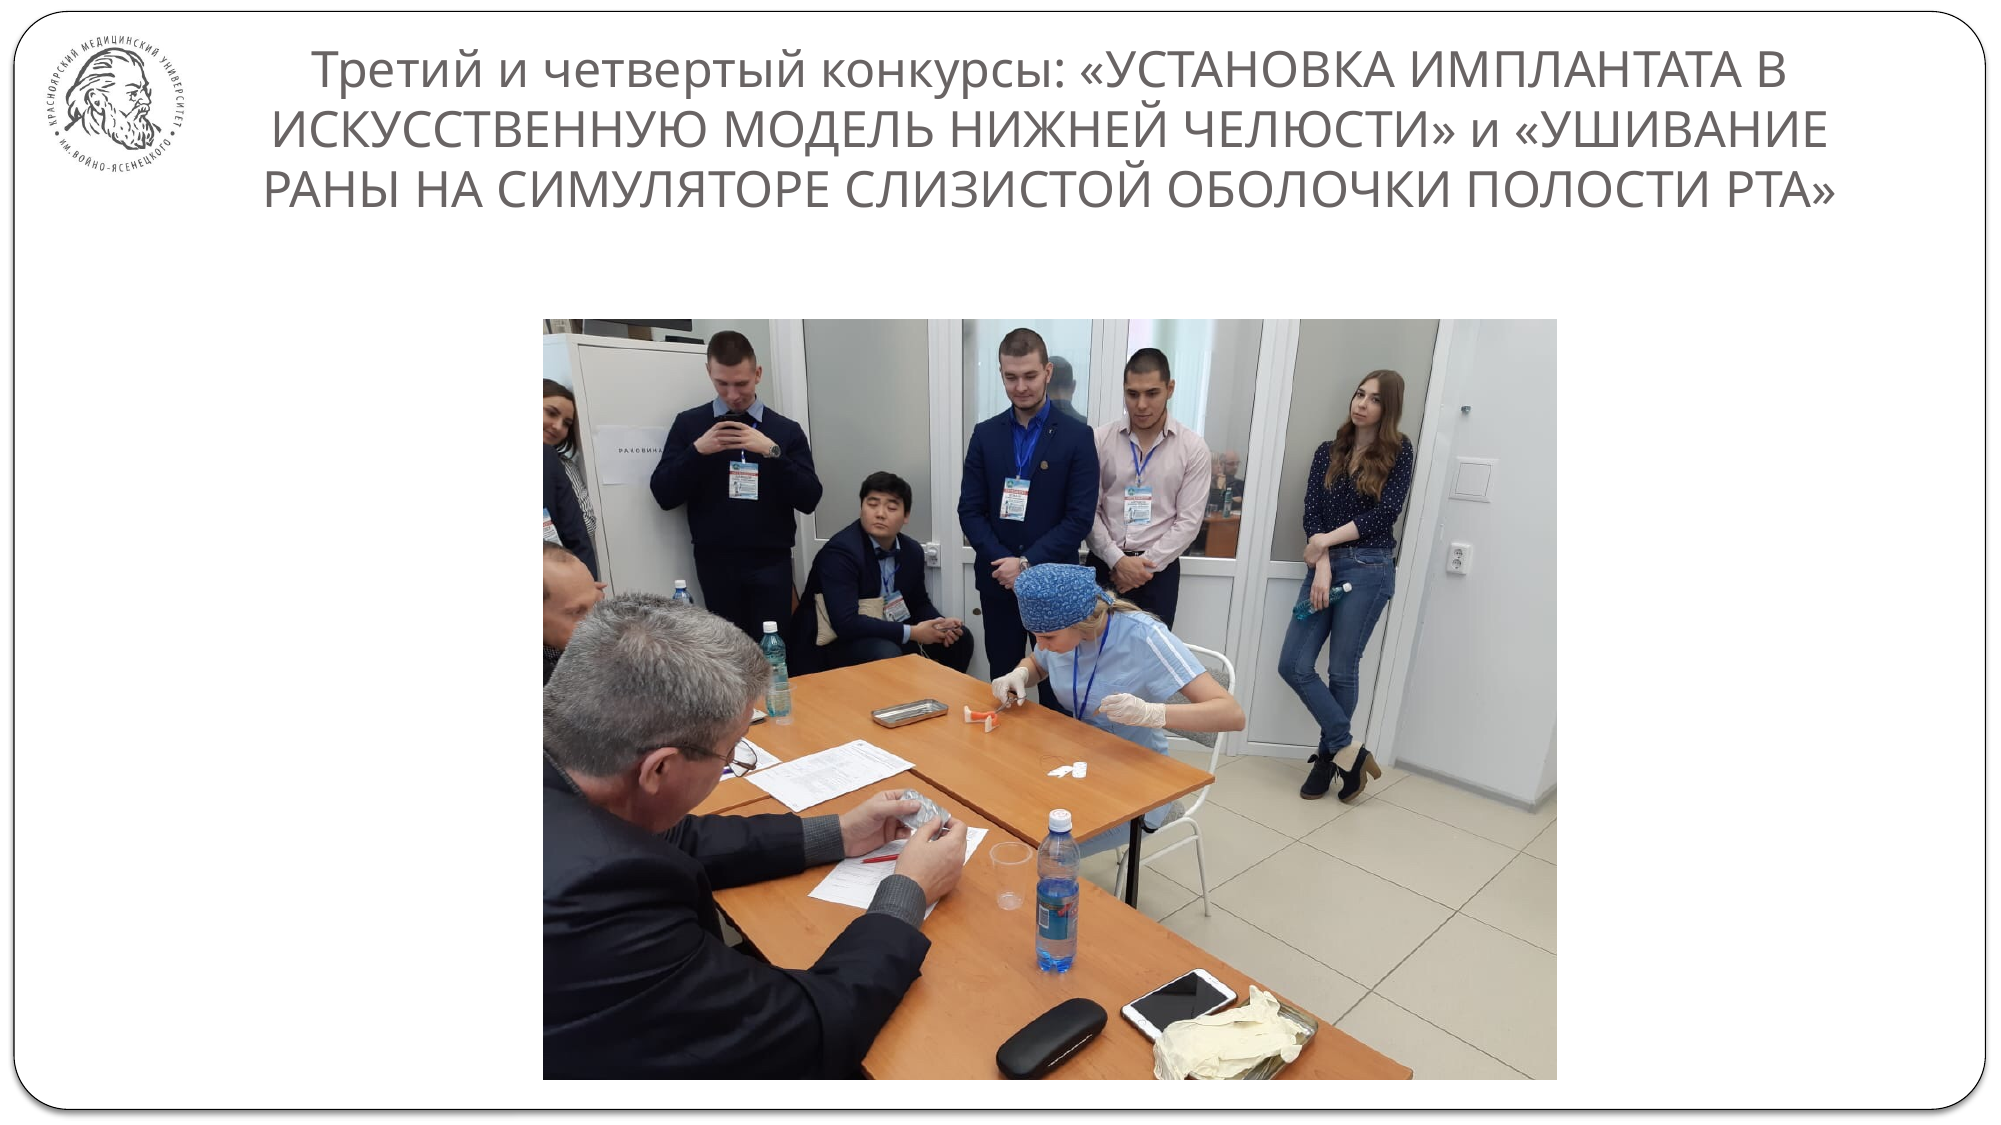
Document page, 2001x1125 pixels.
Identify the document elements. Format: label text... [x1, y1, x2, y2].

title Третий и четвертый конкурсы: «УСТАНОВКА ИМПЛАНТАТА В ИСКУССТВЕННУЮ МОДЕЛЬ НИЖНЕЙ ЧЕЛЮСТИ» и «УШИВАНИЕ РАНЫ НА СИМУЛЯТОРЕ СЛИЗИСТОЙ ОБОЛОЧКИ ПОЛОСТИ РТА» [199, 44, 1901, 233]
picture [542, 319, 1557, 1081]
picture [42, 31, 188, 177]
